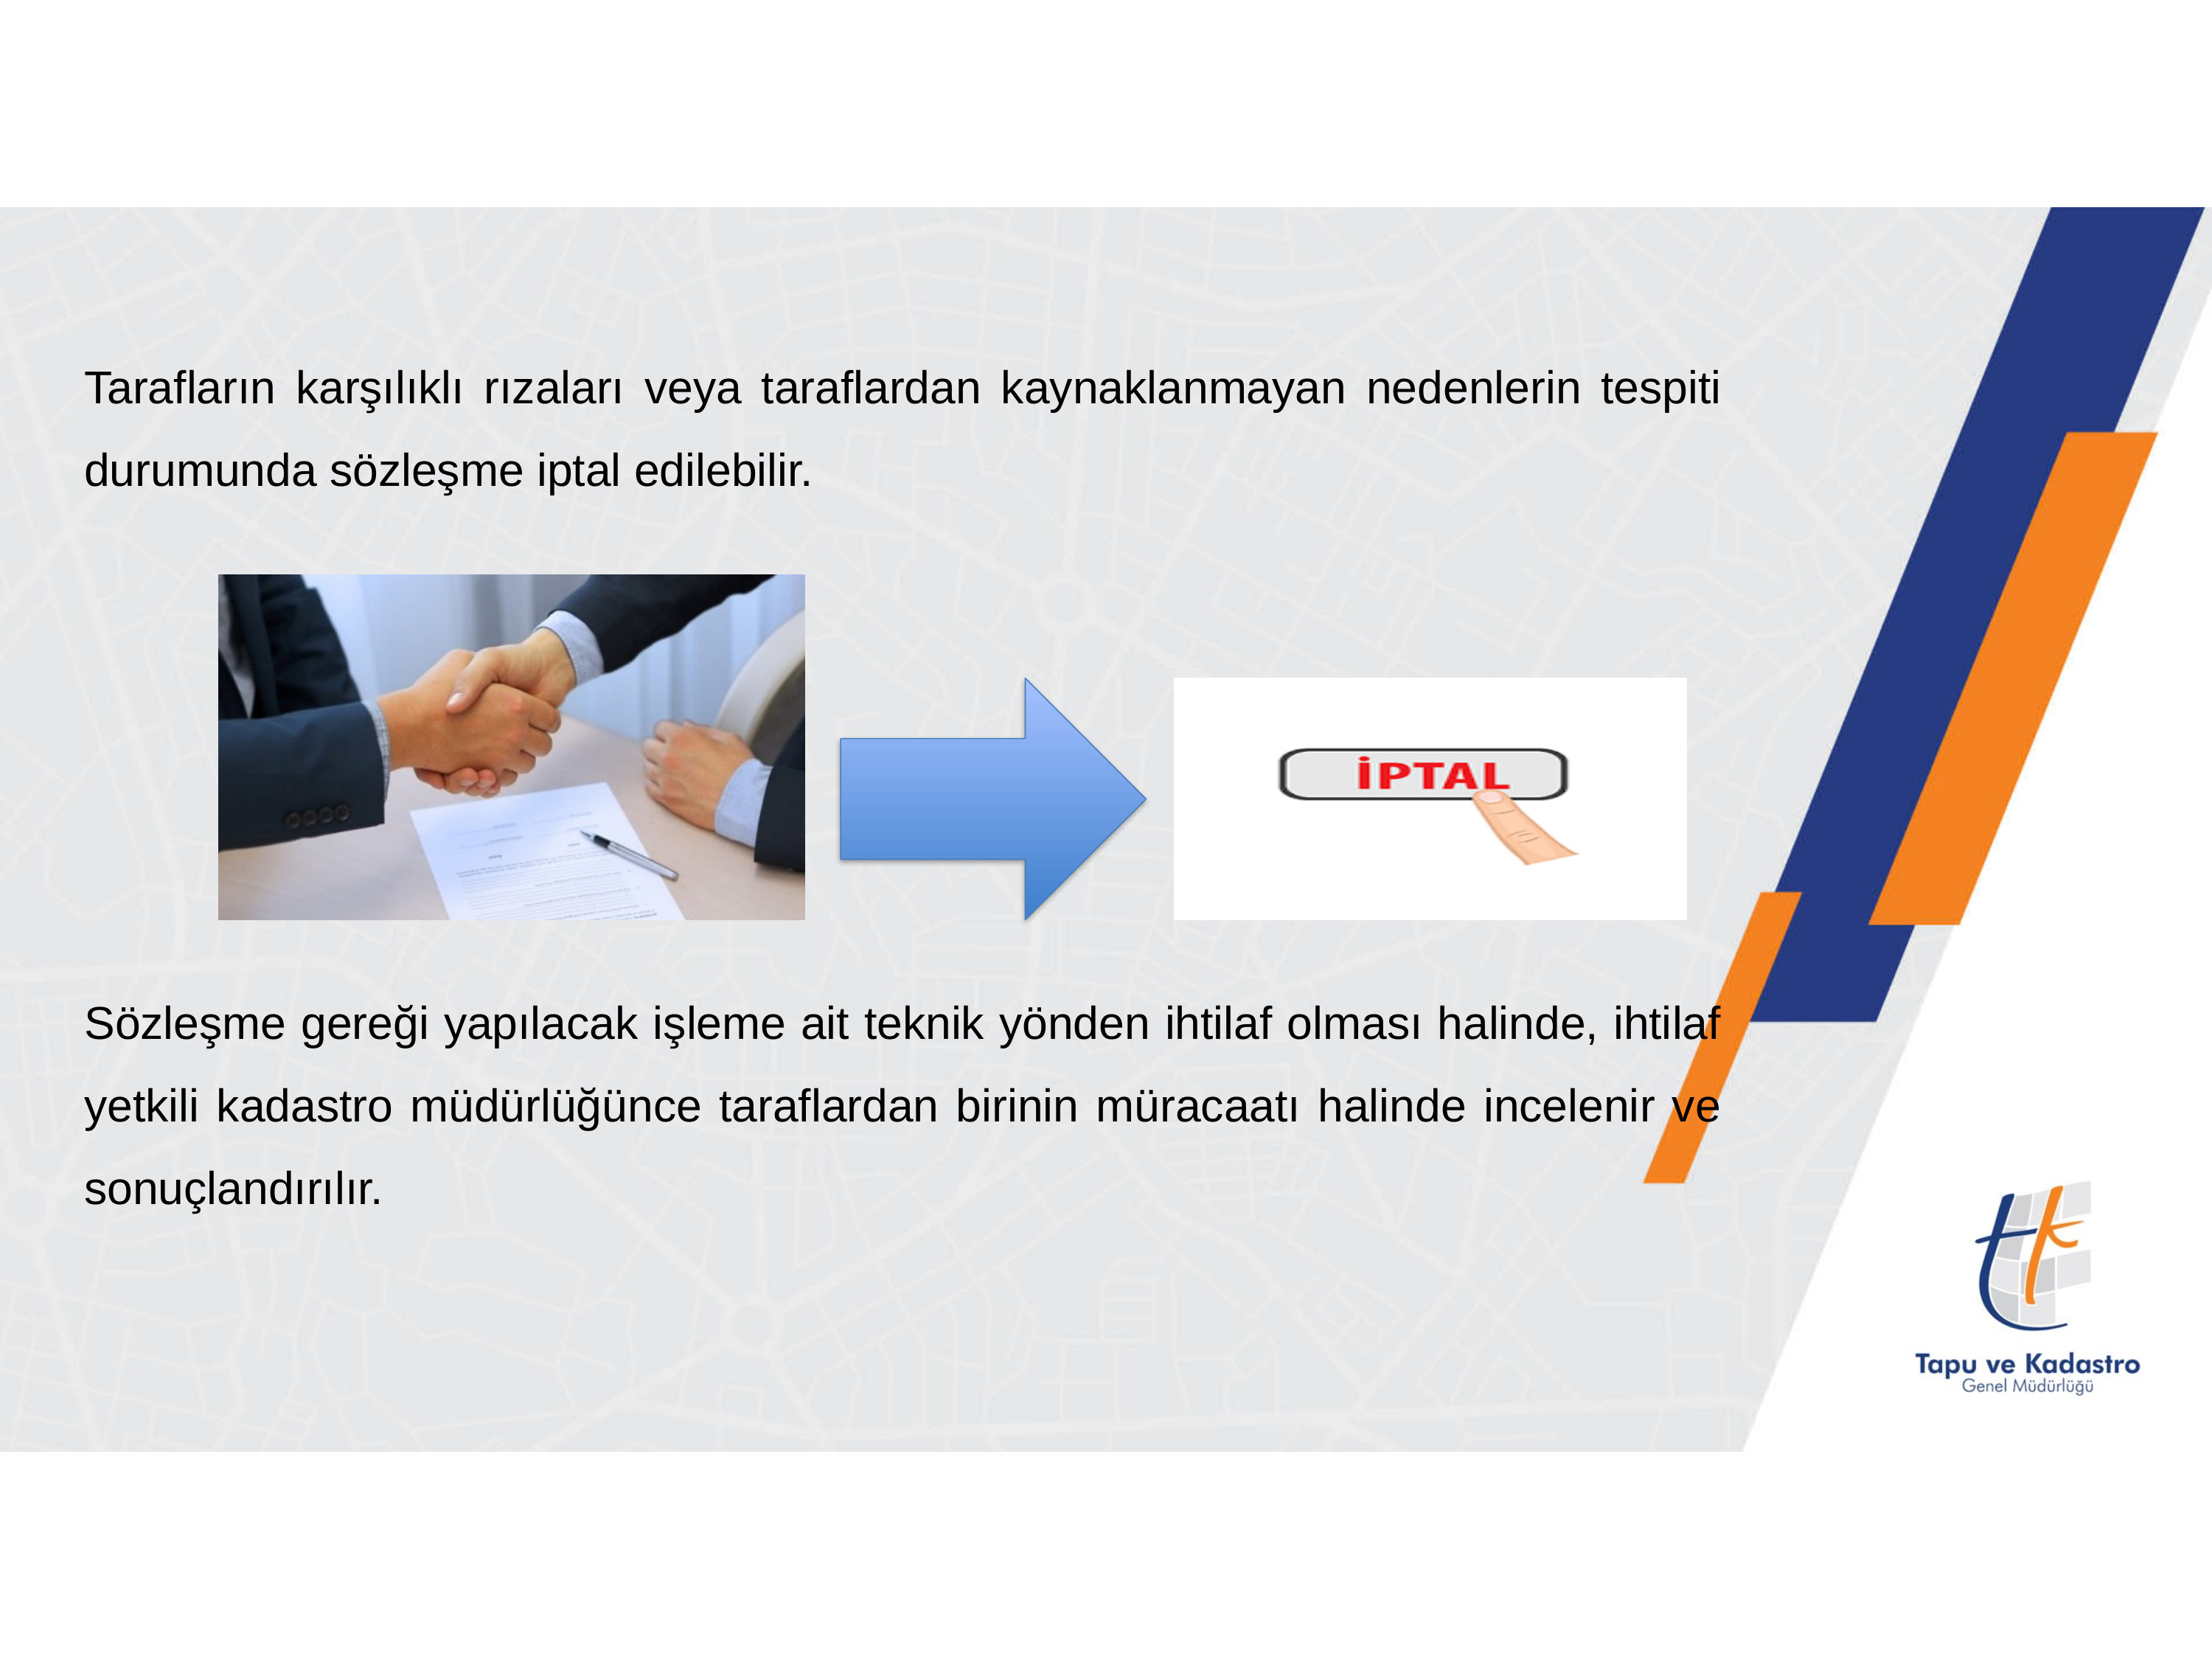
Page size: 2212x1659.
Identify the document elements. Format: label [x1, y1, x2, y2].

picture [0, 207, 2212, 1452]
